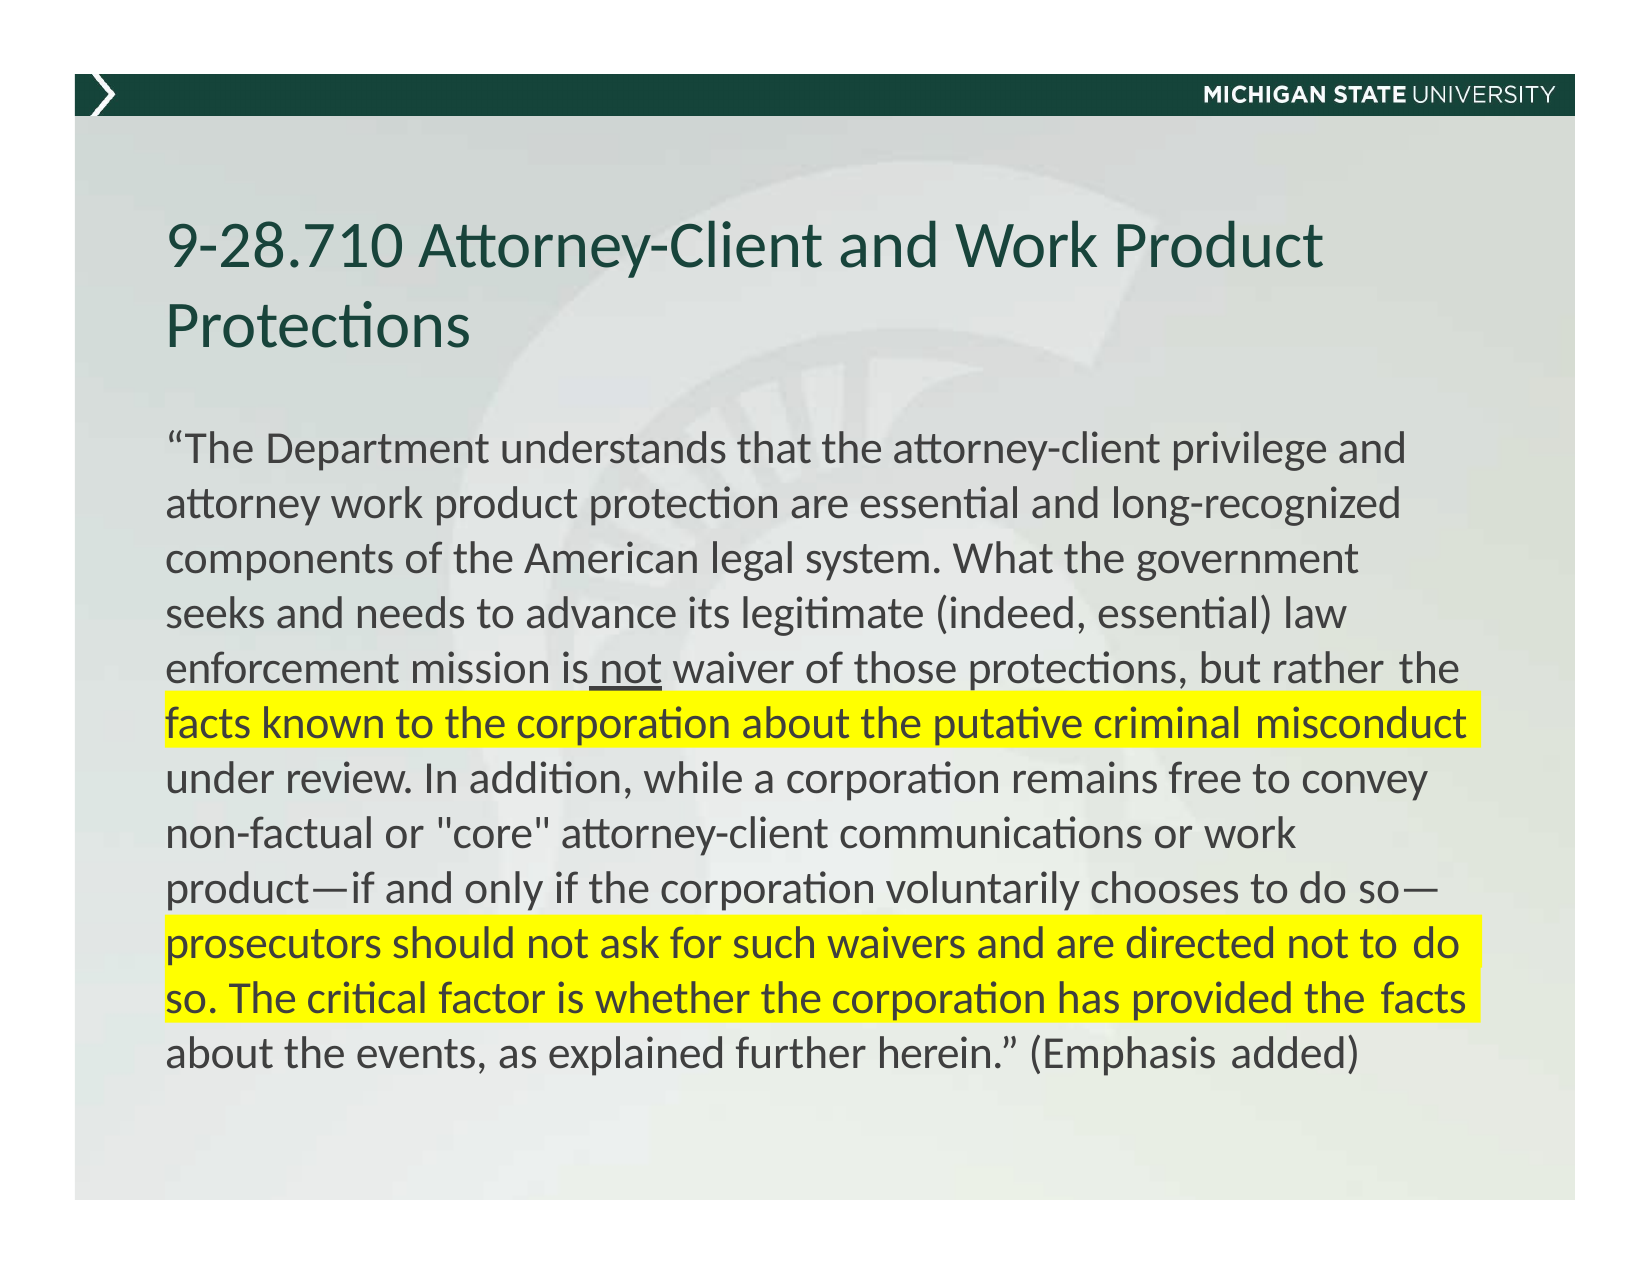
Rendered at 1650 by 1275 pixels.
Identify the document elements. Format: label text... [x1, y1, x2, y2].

list “The Department understands that the attorney-client privilege and attorney work product protection are essential and long-recognized components of the American legal system. What the government seeks and needs to advance its legitimate (indeed, essential) law enforcement mission is not waiver of those protections, but rather the [162, 415, 1483, 1020]
text_box prosecutors should not ask for such waivers and are directed not to do [164, 914, 1483, 968]
text_box facts known to the corporation about the putative criminal misconduct [164, 690, 1482, 748]
text_box about the events, as explained further herein.” (Emphasis added) [162, 1020, 1385, 1078]
text_box under review. In addition, while a corporation remains free to convey non-factual or "core" attorney-client communications or work product—if and only if the corporation voluntarily chooses to do so— [162, 745, 1455, 913]
picture [74, 74, 1575, 1200]
title 9-28.710 Attorney-Client and Work Product Protections [162, 198, 1488, 414]
list “The Department understands that the attorney-client privilege and attorney work product protection are essential and long-recognized components of the American legal system. What the government seeks and needs to advance its legitimate (indeed, essential) law enforcement mission is not waiver of those protections, but rather the [162, 968, 1483, 1143]
text_box so. The critical factor is whether the corporation has provided the facts [164, 965, 1481, 1023]
